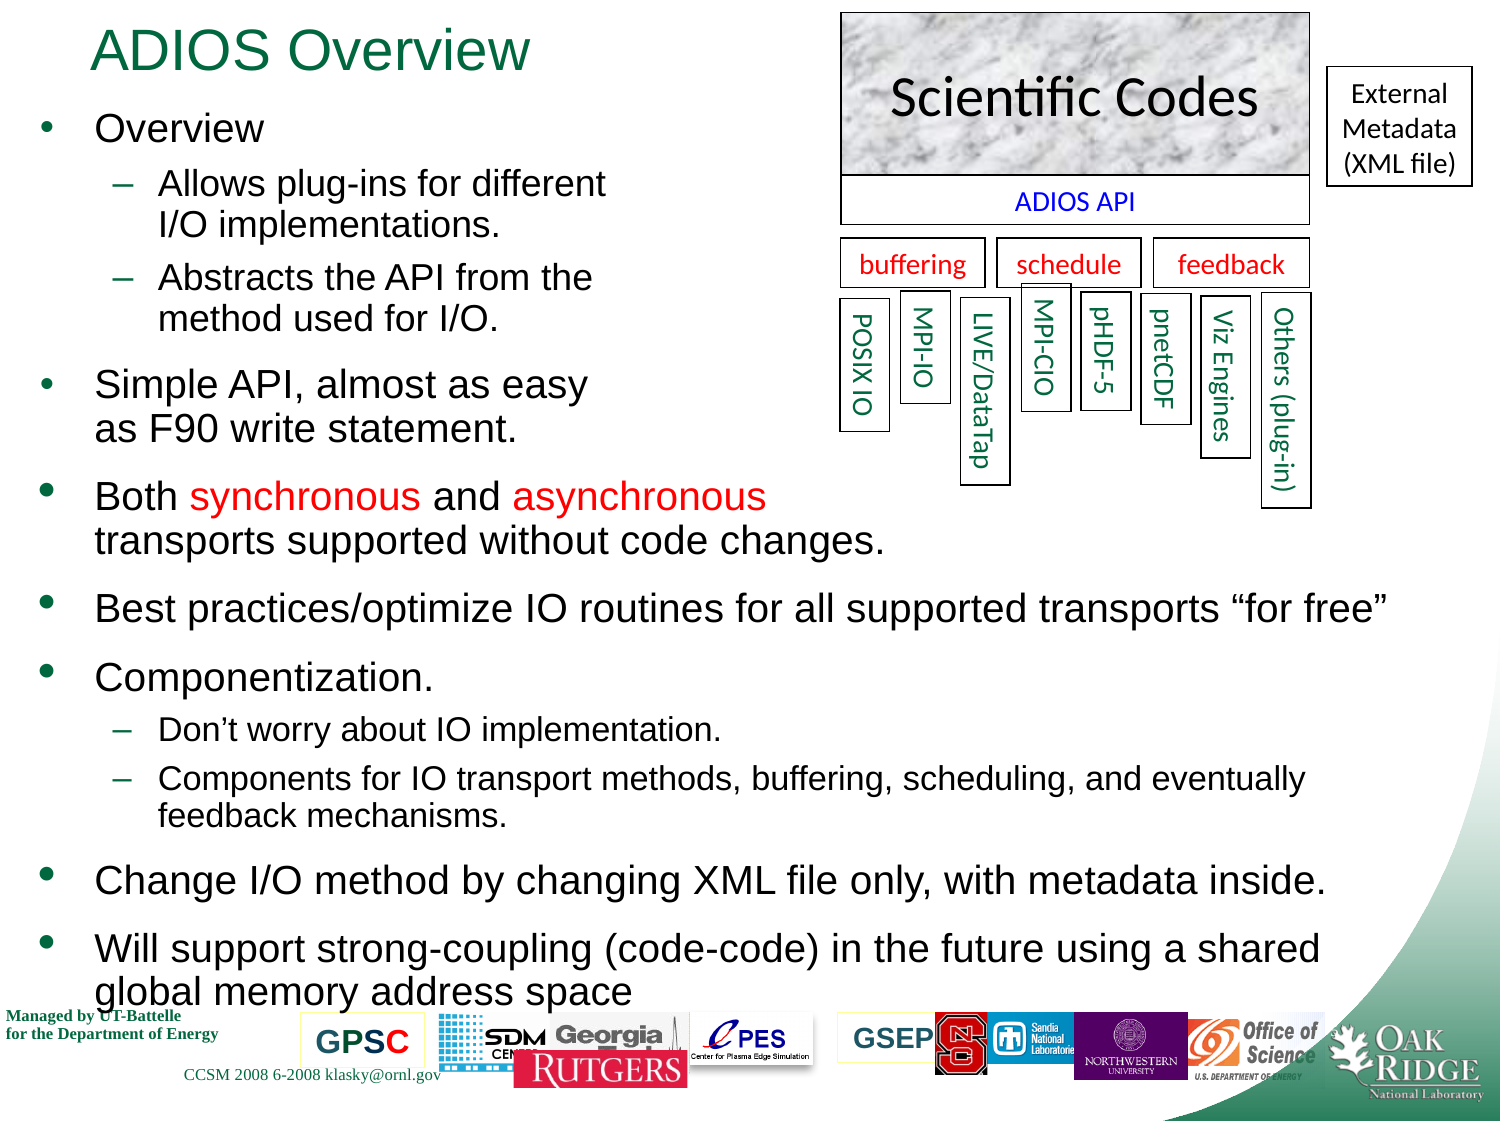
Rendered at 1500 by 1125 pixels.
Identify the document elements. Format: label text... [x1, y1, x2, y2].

list Overview Allows plug-ins for different I/O implementations. Abstracts the API from the method used for I/O. Simple API, almost as easy as F90 write statement. Both synchronous and asynchronous transports supported without code changes. Best practices/optimize IO routines for all supported transports “for free” Componentization. Don’t worry about IO implementation. Components for IO transport methods, buffering, scheduling, and eventually feedback mechanisms. Change I/O method by changing XML file only, with metadata inside. Will support strong-coupling (code-code) in the future using a shared global memory address space [24, 99, 1413, 1026]
title ADIOS Overview [74, 12, 837, 93]
picture [1032, 1035, 1048, 1043]
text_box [839, 12, 1476, 514]
picture [1064, 1015, 1495, 1107]
picture [1049, 1047, 1061, 1053]
picture [1049, 1037, 1063, 1043]
picture [994, 1026, 1026, 1055]
picture [437, 1026, 813, 1088]
picture [935, 1026, 988, 1075]
picture [1000, 1028, 1020, 1049]
